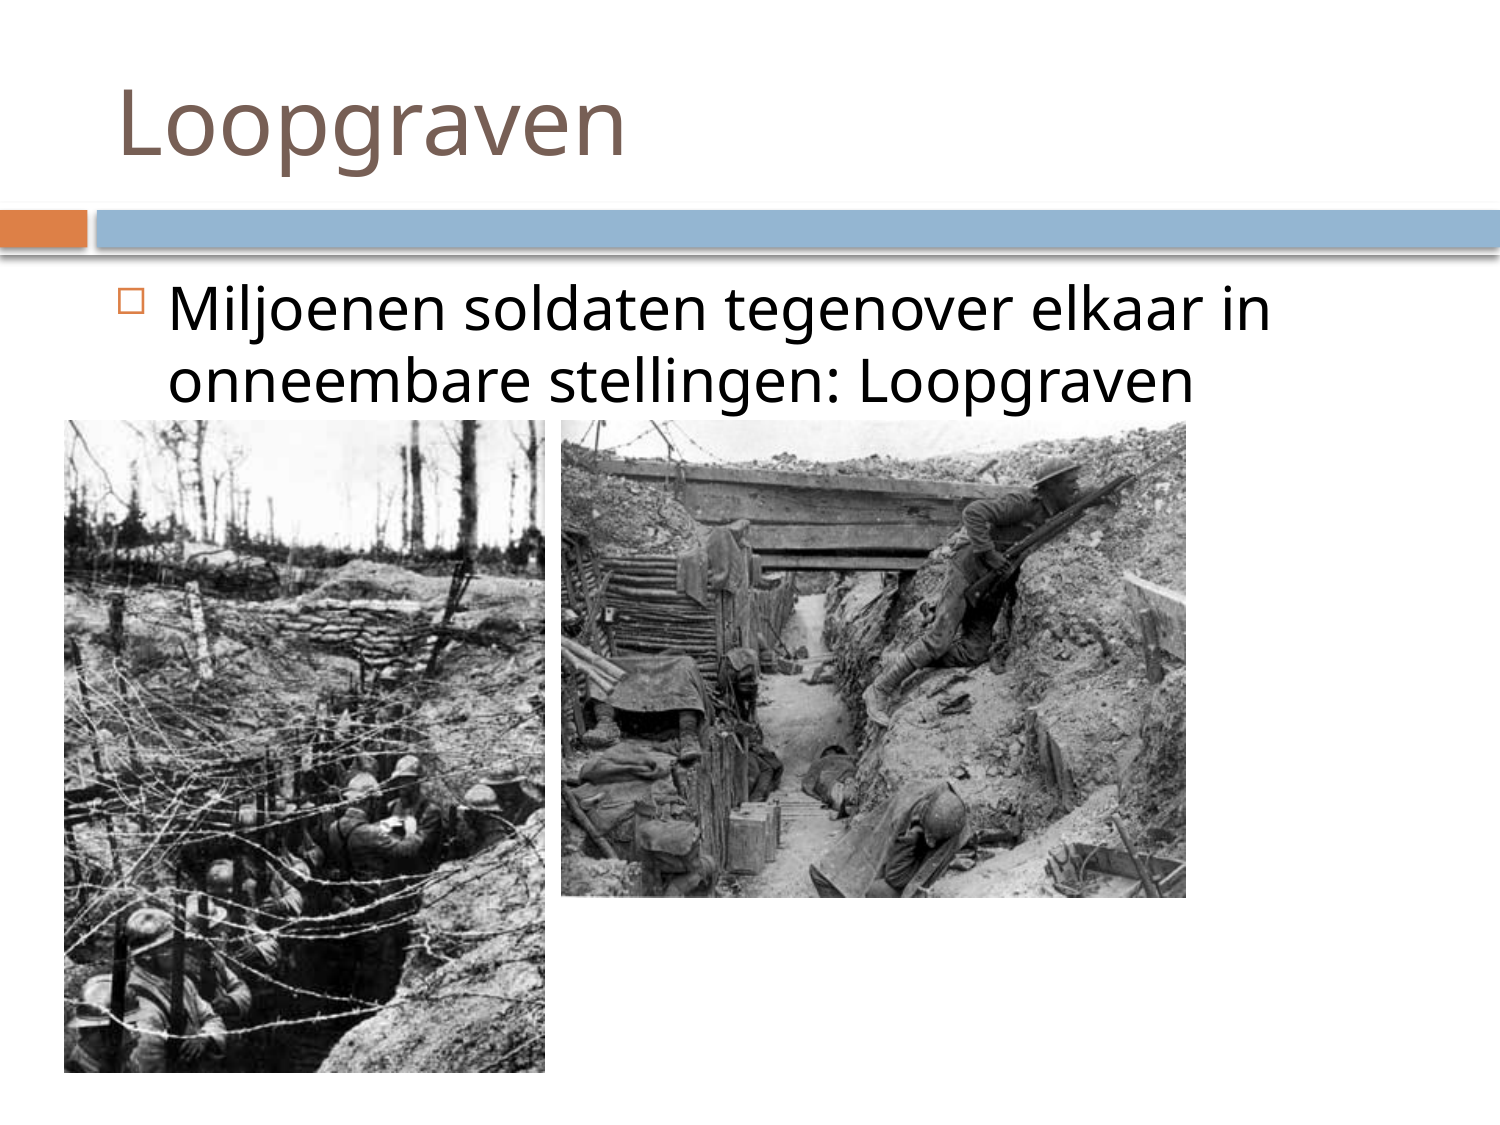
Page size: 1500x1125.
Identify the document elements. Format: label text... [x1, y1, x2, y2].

title Loopgraven [100, 37, 1438, 200]
picture [64, 420, 545, 1073]
picture [560, 420, 1187, 898]
list Miljoenen soldaten tegenover elkaar in onneembare stellingen: Loopgraven [100, 262, 1438, 1000]
